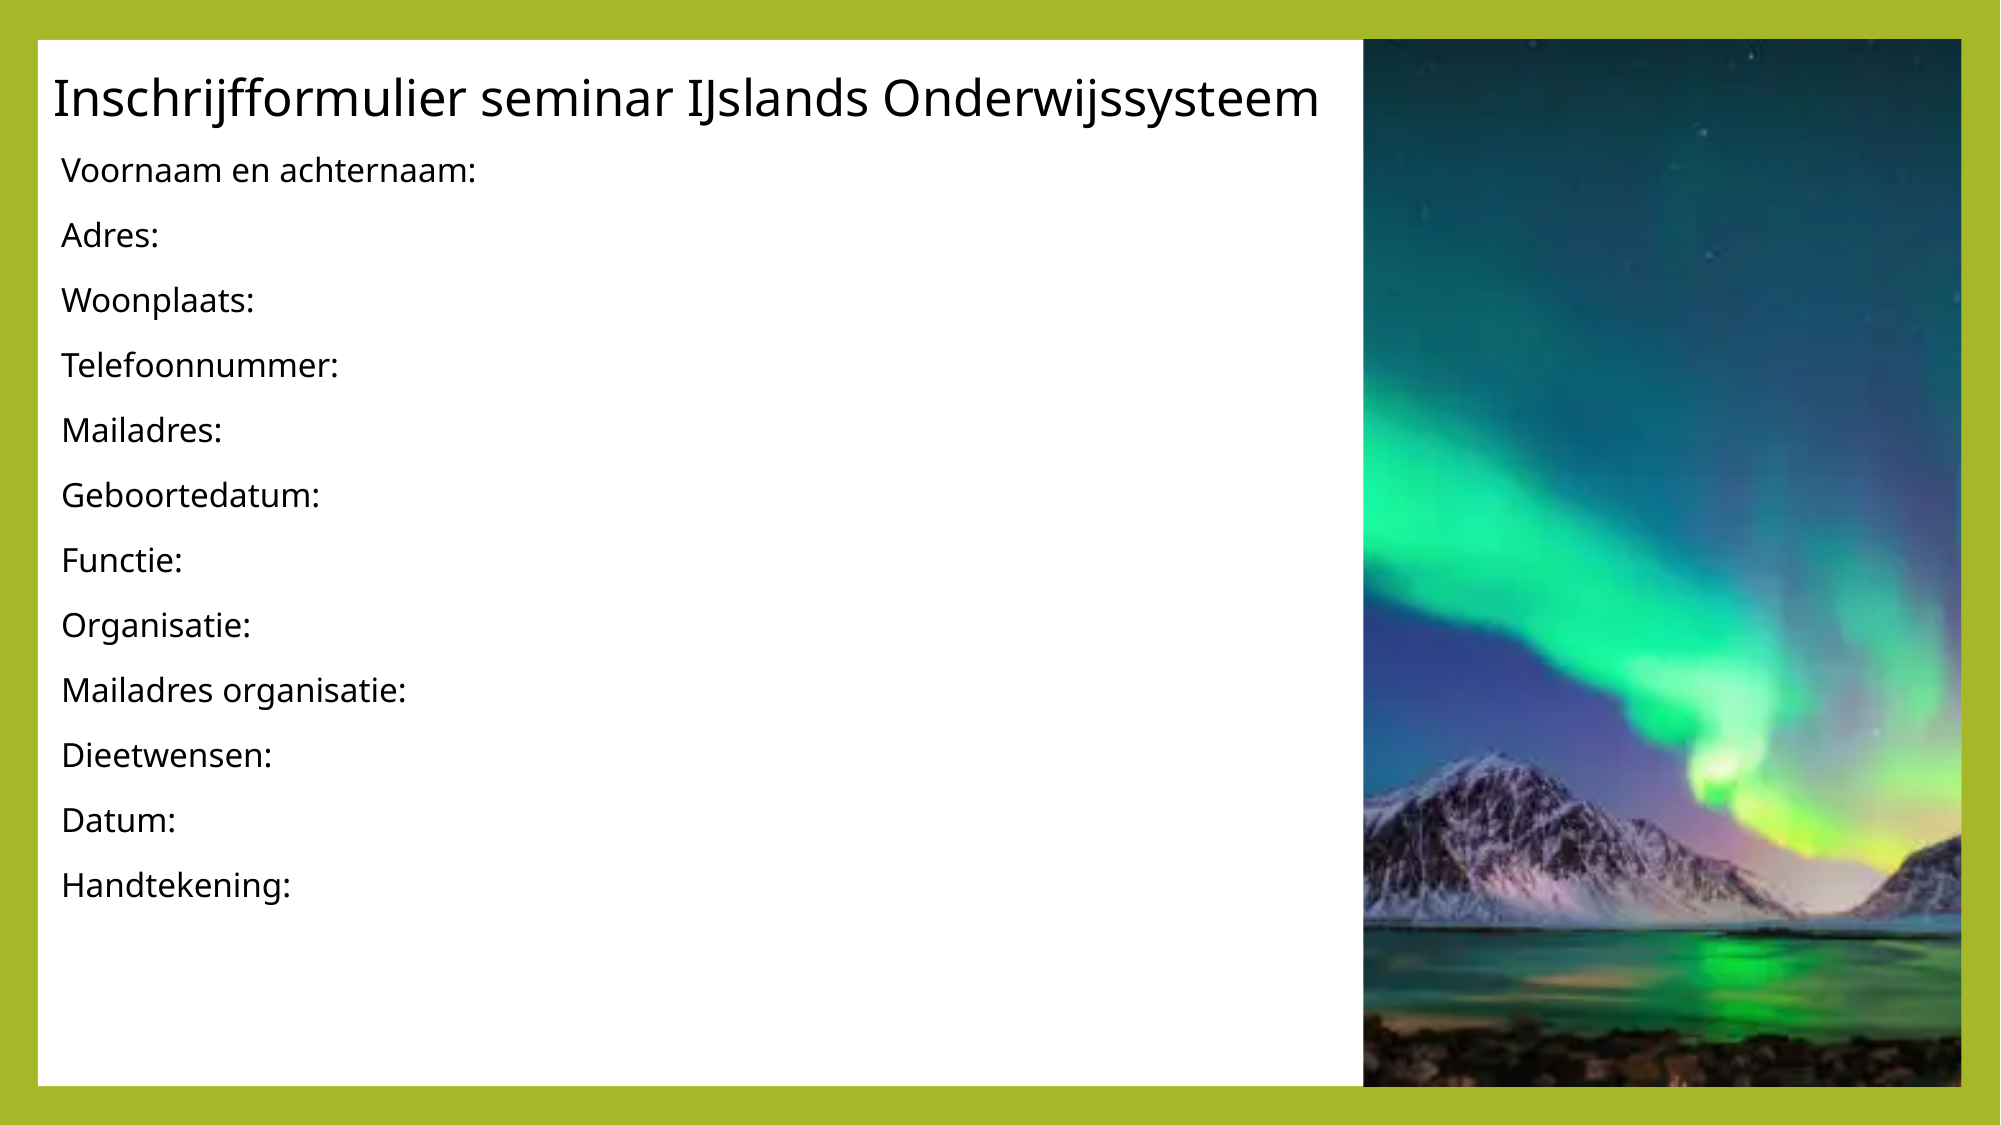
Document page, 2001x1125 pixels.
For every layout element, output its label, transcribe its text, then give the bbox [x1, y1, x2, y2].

title Inschrijfformulier seminar IJslands Onderwijssysteem [38, 39, 1361, 146]
picture [1362, 39, 1962, 1087]
list Voornaam en achternaam: Adres: Woonplaats: Telefoonnummer: Mailadres: Geboortedatum: Functie: Organisatie: Mailadres organisatie: Dieetwensen: Datum: Handtekening: [38, 146, 1357, 1085]
